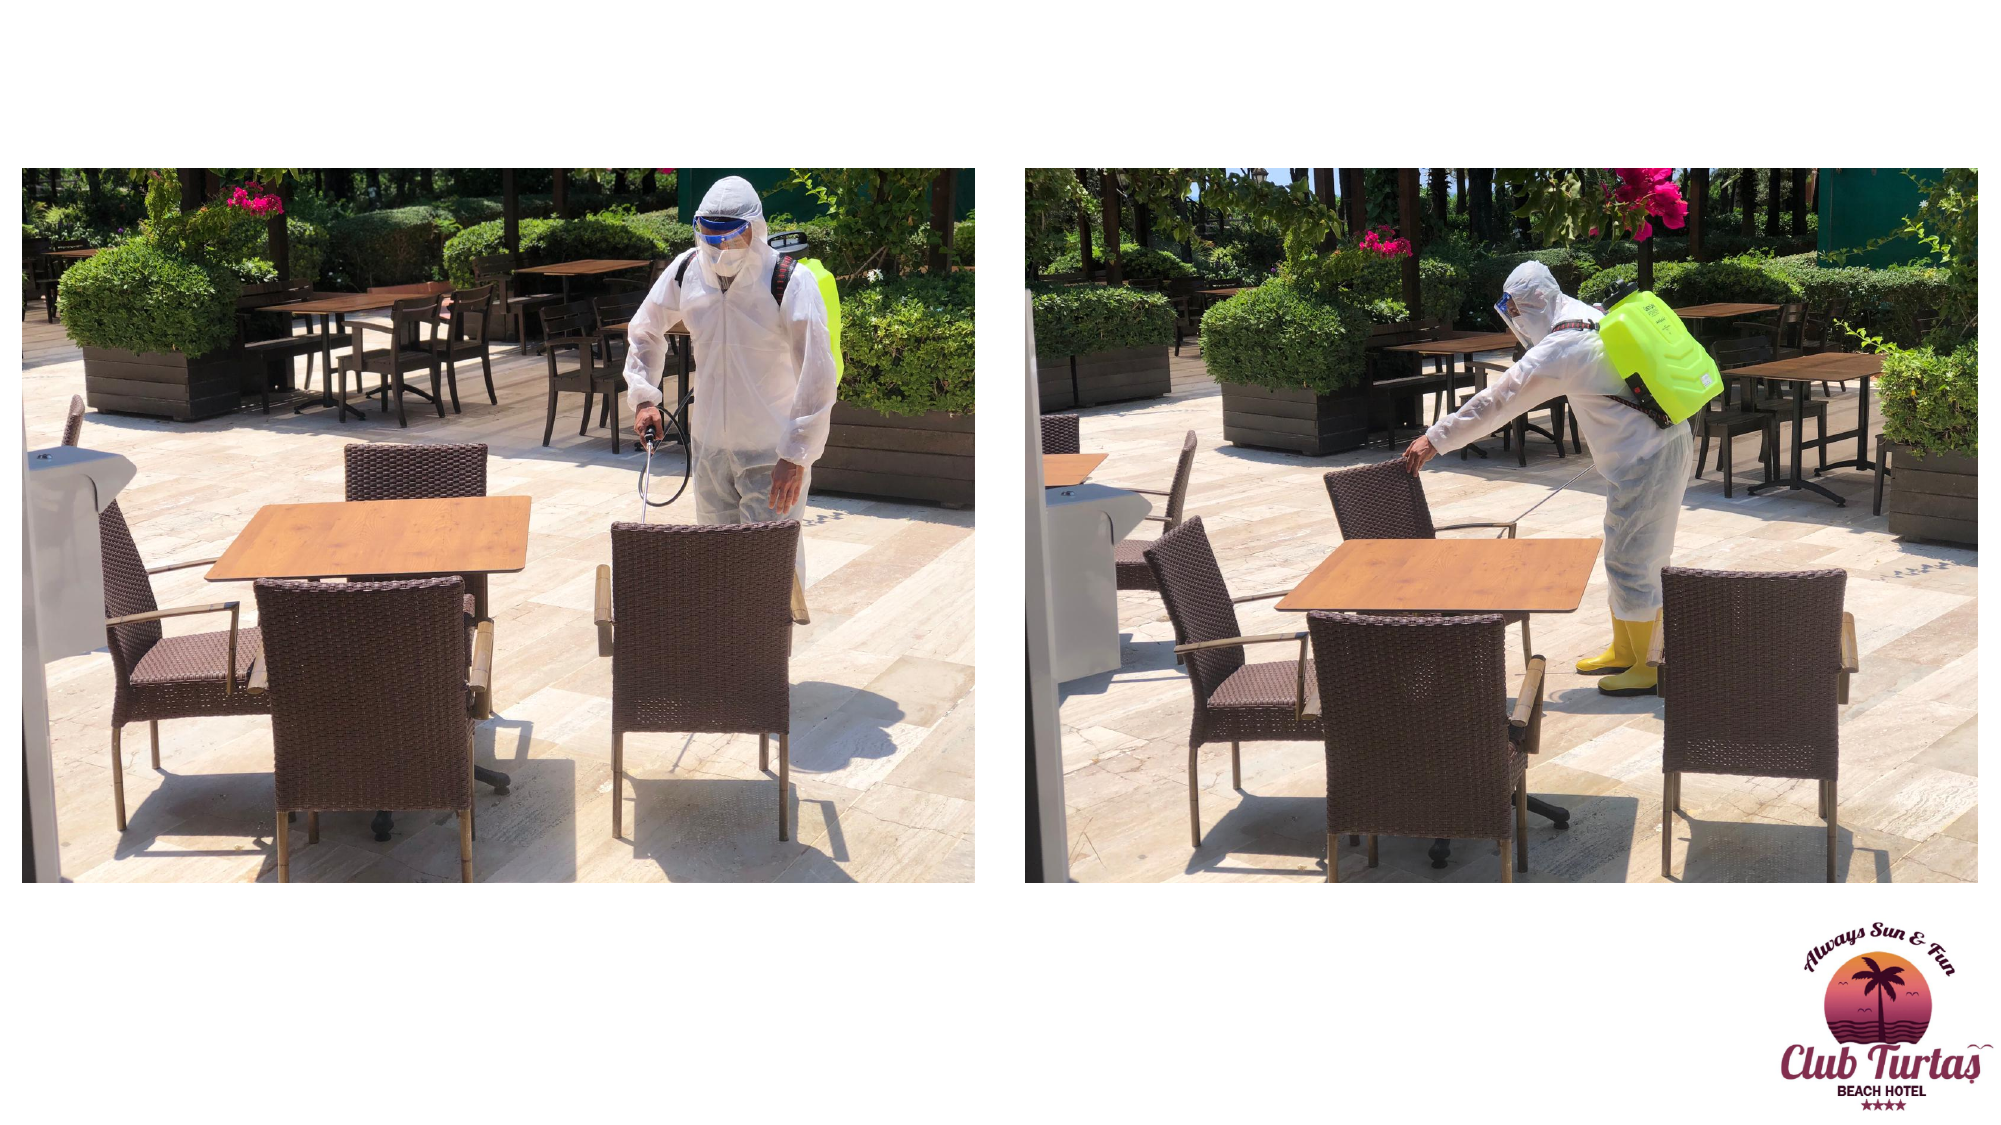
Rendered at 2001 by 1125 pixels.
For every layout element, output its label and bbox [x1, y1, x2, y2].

picture [1025, 168, 1978, 883]
list [22, 168, 975, 883]
picture [1764, 914, 2000, 1125]
